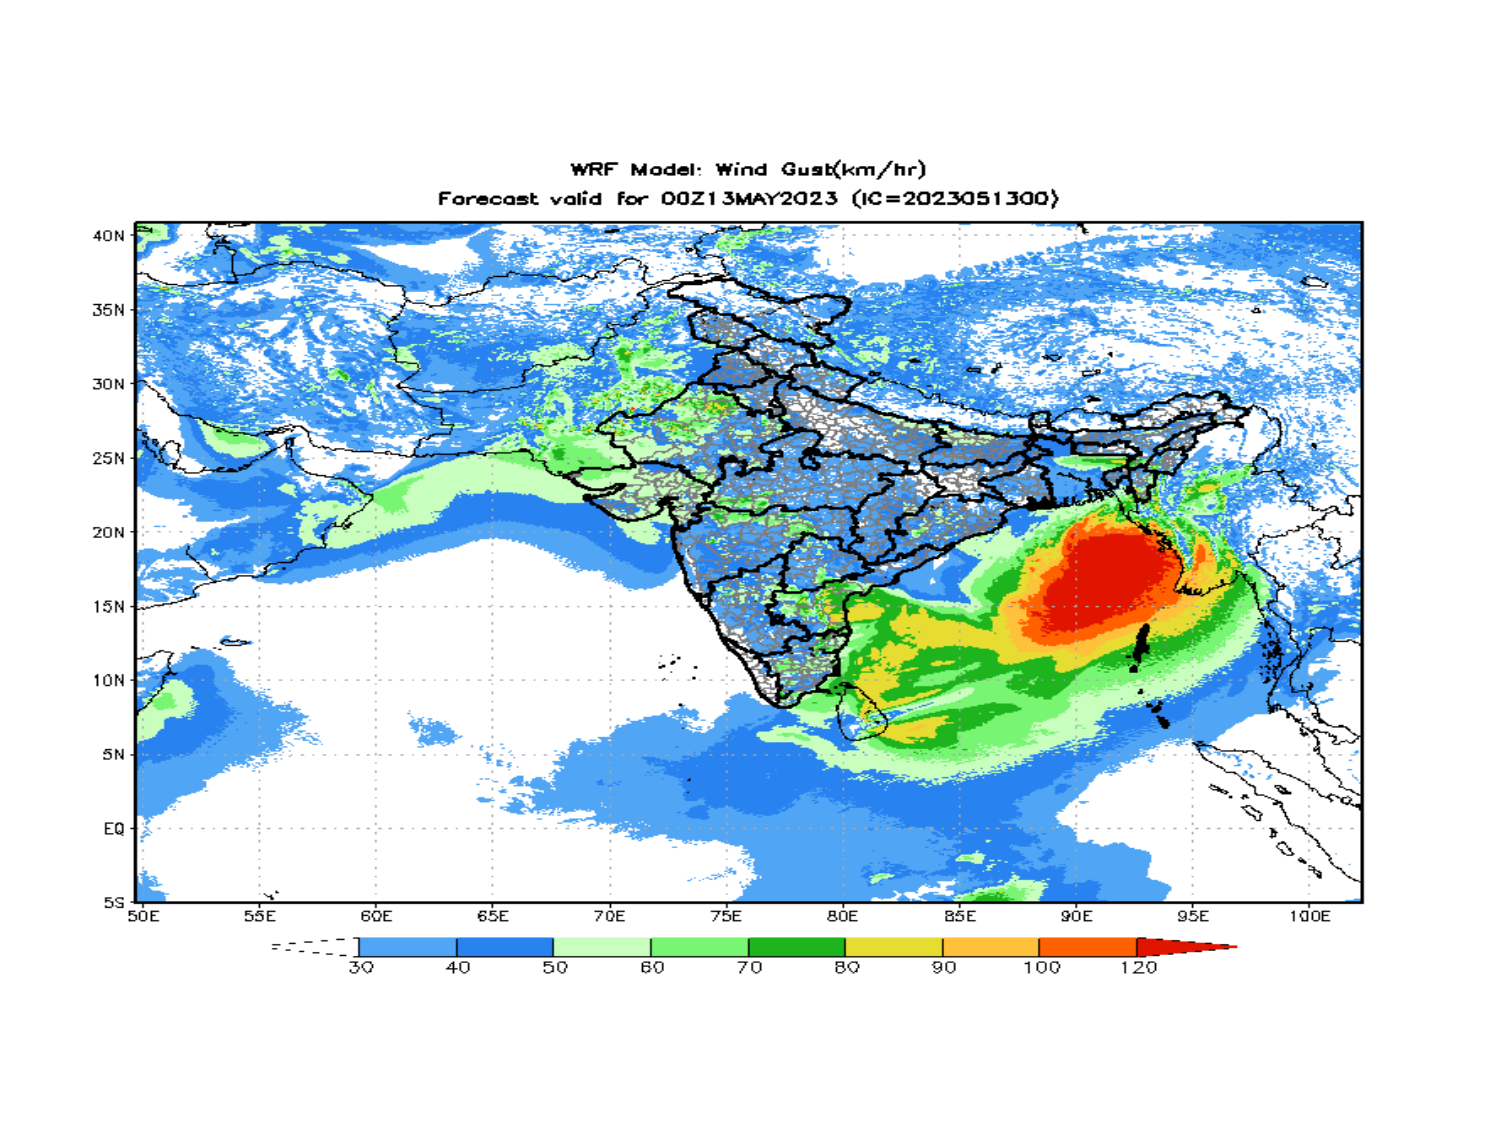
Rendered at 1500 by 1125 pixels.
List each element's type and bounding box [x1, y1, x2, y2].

picture [74, 149, 1426, 976]
